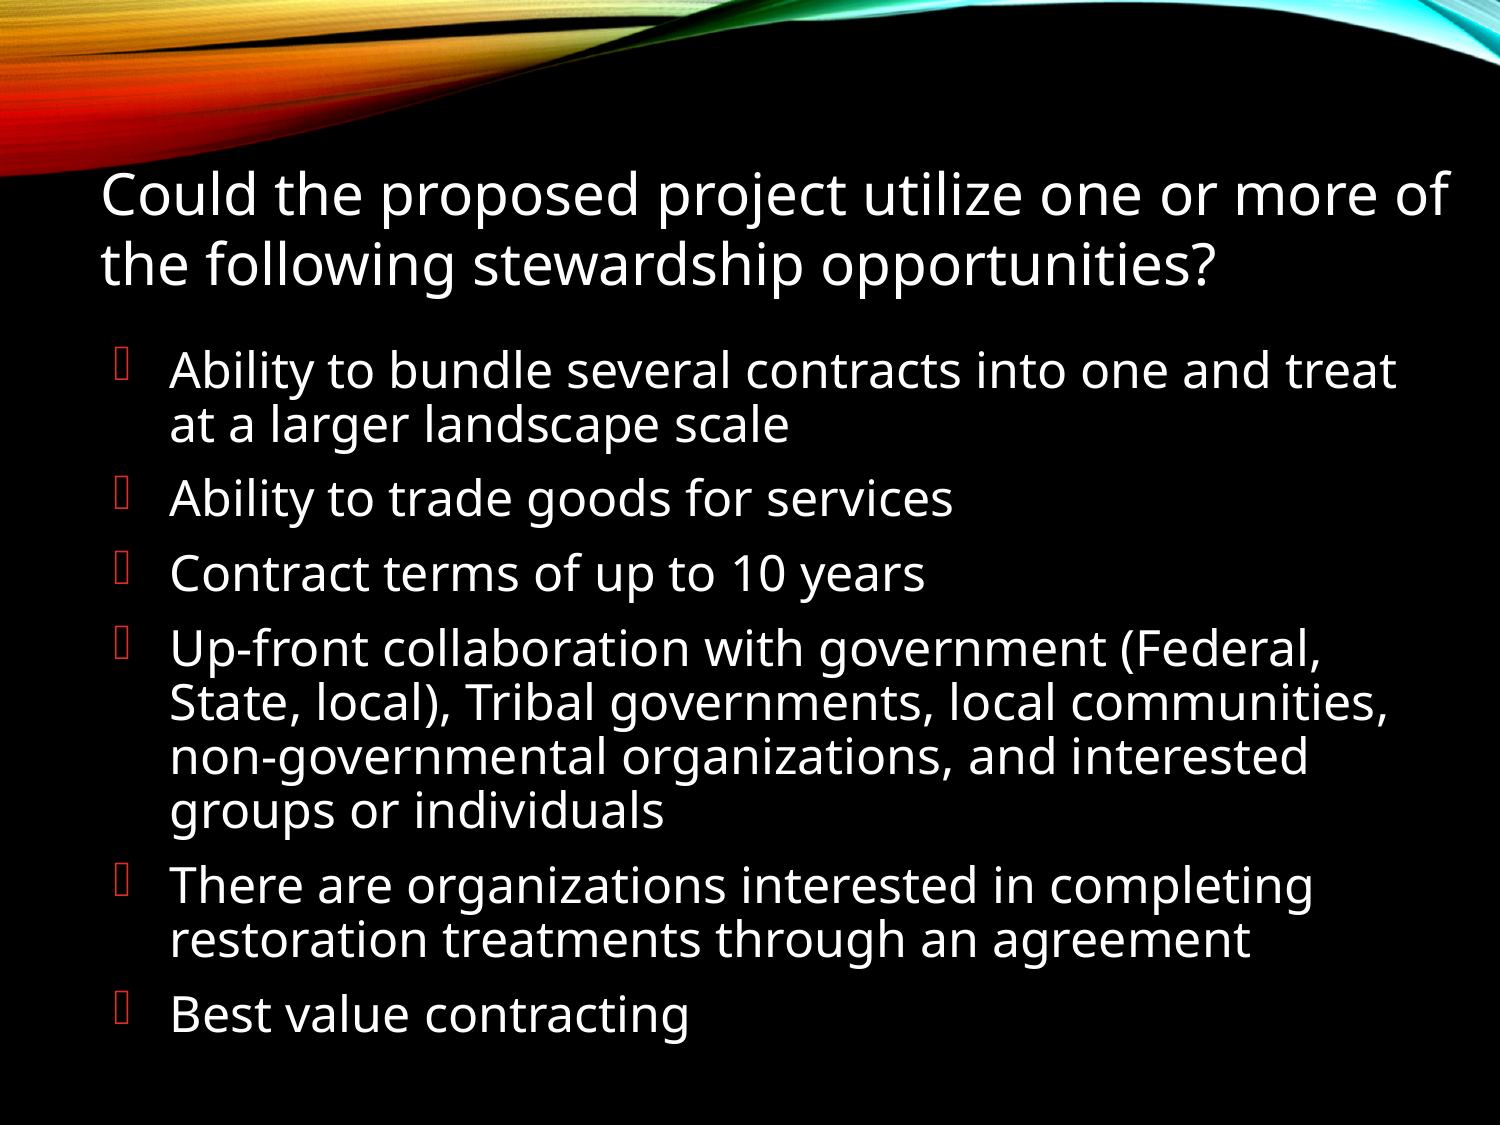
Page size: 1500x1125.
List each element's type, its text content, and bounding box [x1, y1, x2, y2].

list Ability to bundle several contracts into one and treat at a larger landscape scale Ability to trade goods for services Contract terms of up to 10 years Up-front collaboration with government (Federal, State, local), Tribal governments, local communities, non-governmental organizations, and interested groups or individuals There are organizations interested in completing restoration treatments through an agreement Best value contracting [98, 337, 1461, 1075]
picture [0, 0, 1500, 178]
text_box Could the proposed project utilize one or more of the following stewardship opportunities? [85, 149, 1474, 305]
